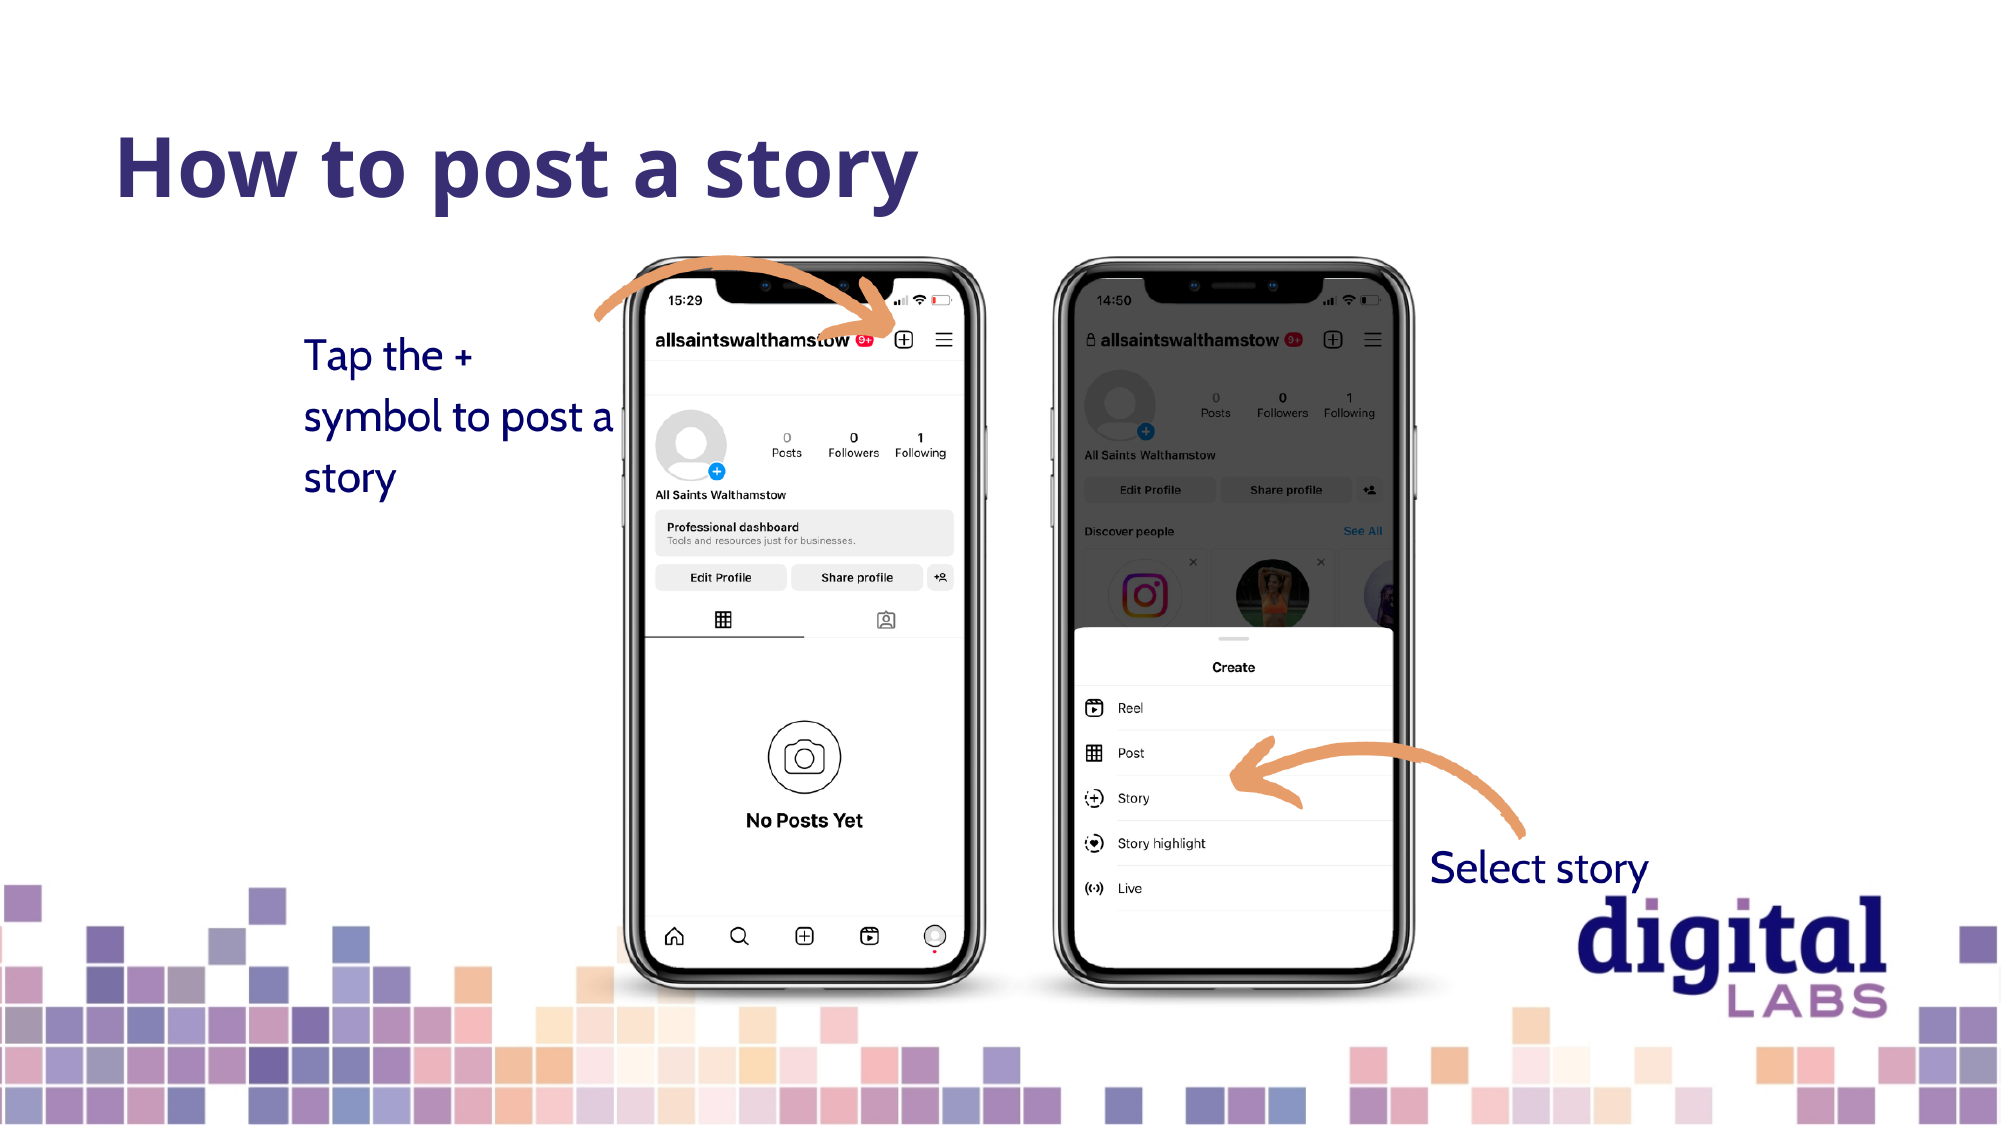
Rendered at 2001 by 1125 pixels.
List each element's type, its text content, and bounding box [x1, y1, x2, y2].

picture [0, 0, 2001, 1125]
text_box How to post a story [98, 106, 1796, 238]
